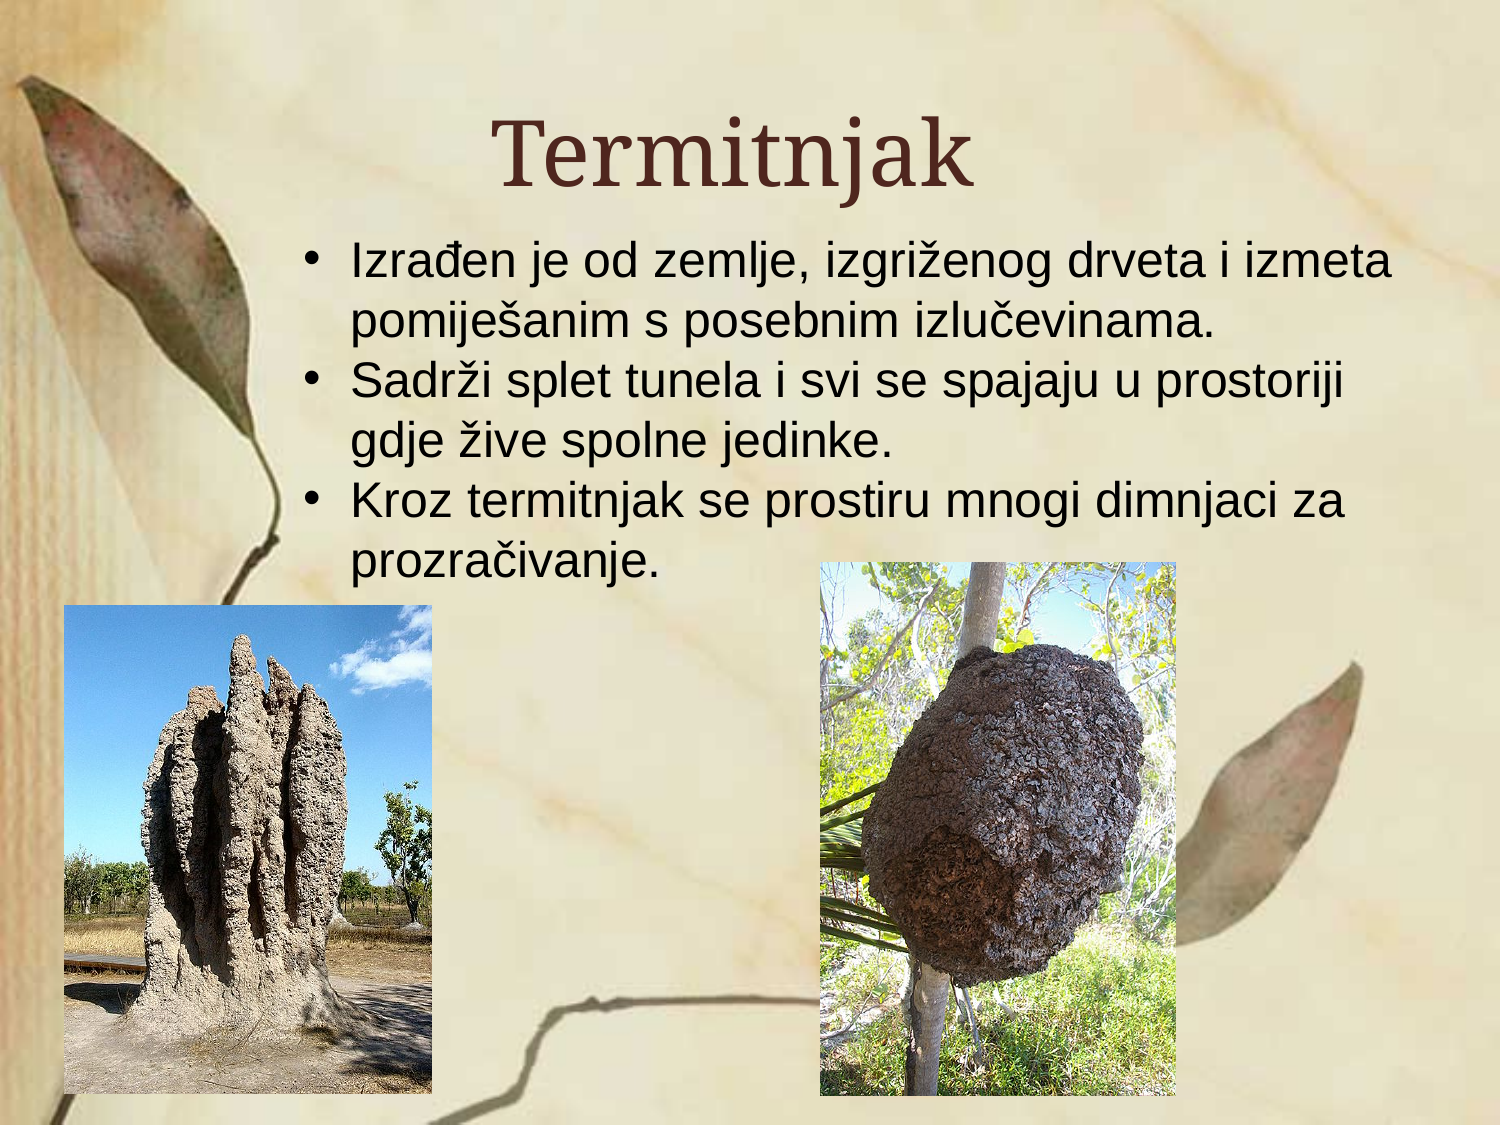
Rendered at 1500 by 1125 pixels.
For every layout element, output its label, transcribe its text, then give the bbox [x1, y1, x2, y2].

title Termitnjak [88, 66, 1377, 214]
picture [0, 0, 1500, 1125]
text_box Izrađen je od zemlje, izgriženog drveta i izmeta pomiješanim s posebnim izlučevinama. Sadrži splet tunela i svi se spajaju u prostoriji gdje žive spolne jedinke. Kroz termitnjak se prostiru mnogi dimnjaci za prozračivanje. [289, 219, 1447, 595]
